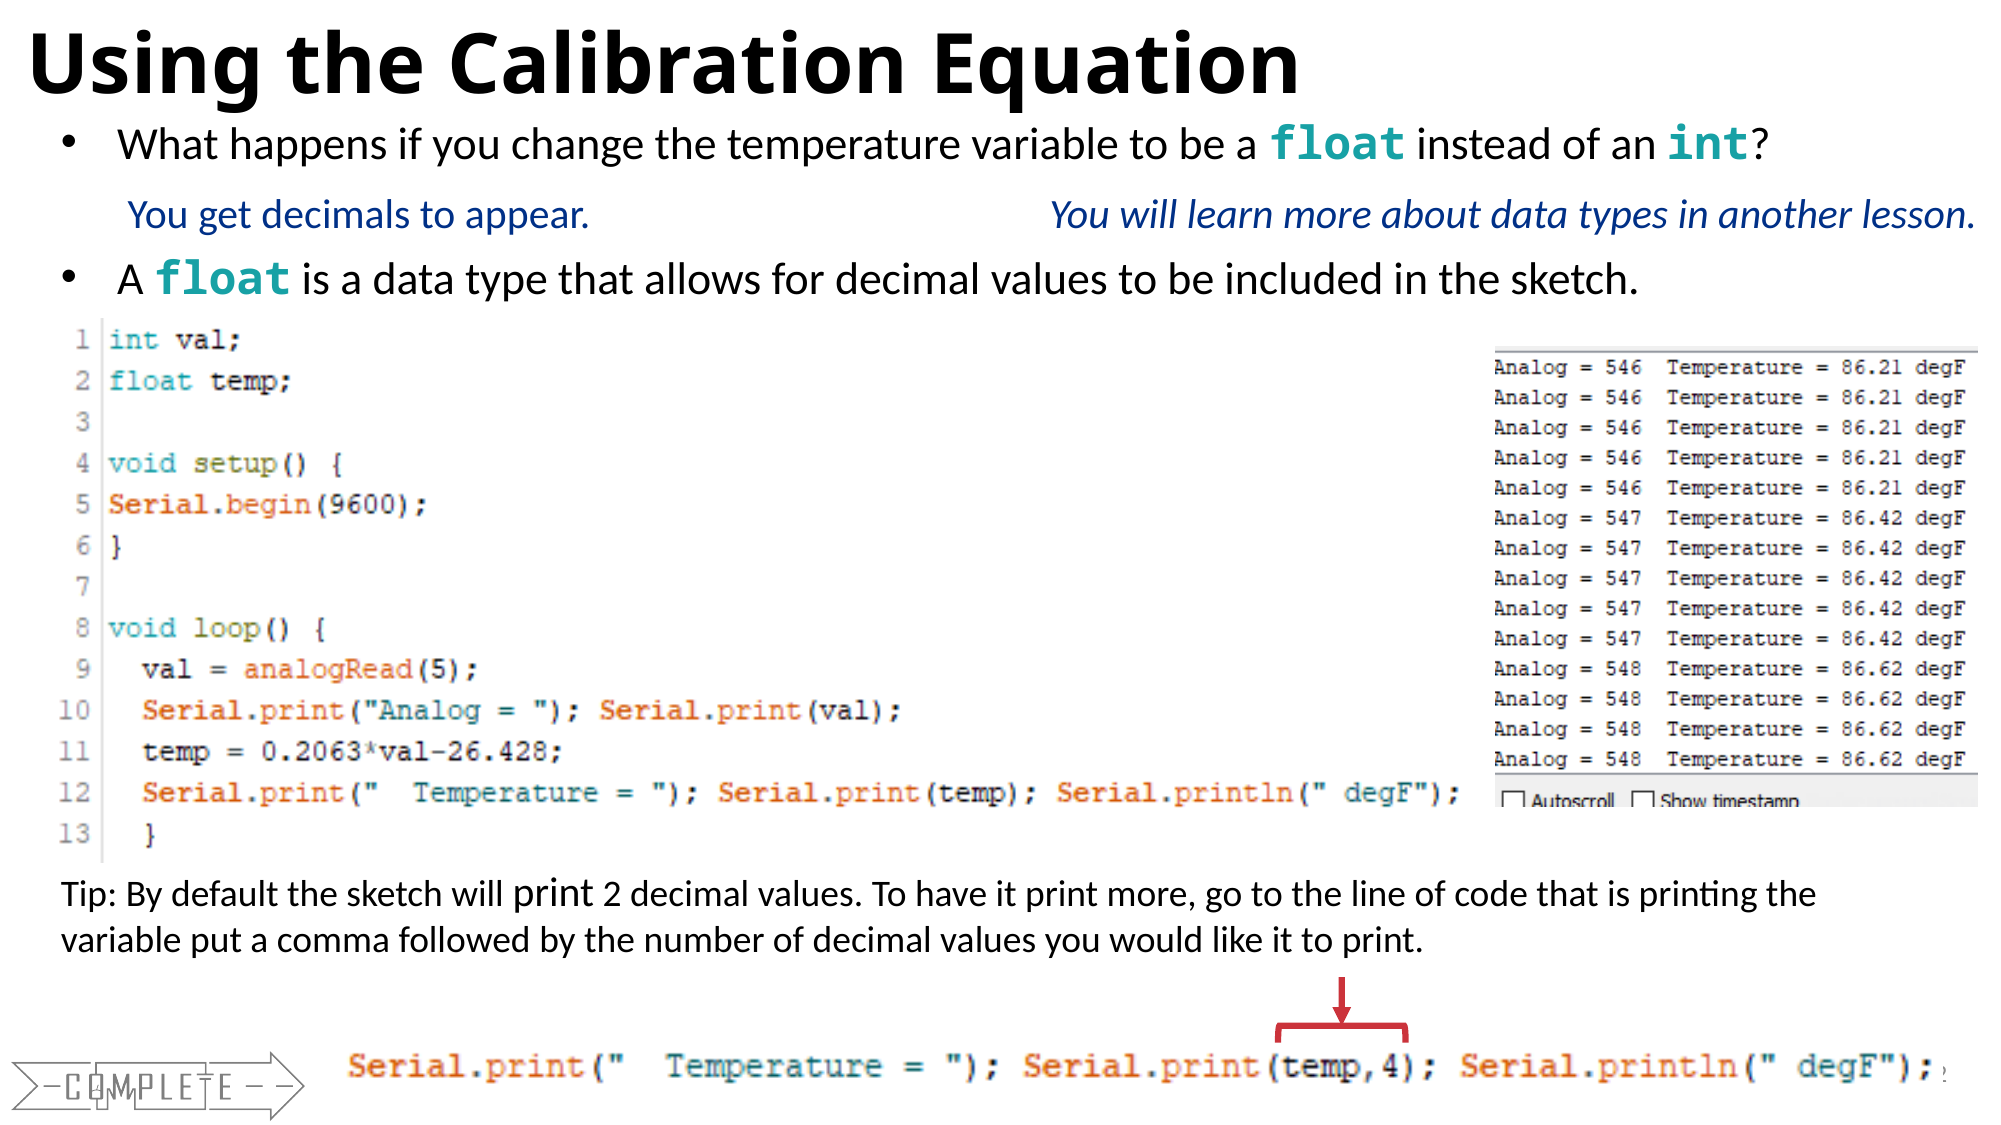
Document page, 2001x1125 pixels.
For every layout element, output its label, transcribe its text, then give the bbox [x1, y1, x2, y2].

title Using the Calibration Equation [11, 9, 1737, 125]
picture [337, 1046, 1944, 1104]
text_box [1277, 976, 1406, 1043]
picture [46, 318, 1978, 863]
text_box You will learn more about data types in another lesson. [1027, 179, 2000, 245]
text_box What happens if you change the temperature variable to be a float instead of an int? A float is a data type that allows for decimal values to be included in the sketch. [46, 106, 1901, 311]
text_box Tip: By default the sketch will print 2 decimal values. To have it print more, go to the line of code that is printing the variable put a comma followed by the number of decimal values you would like it to print. [46, 857, 1901, 968]
picture [0, 1035, 309, 1125]
slide_number 22 [1900, 1042, 1963, 1103]
text_box You get decimals to appear. [112, 179, 710, 245]
